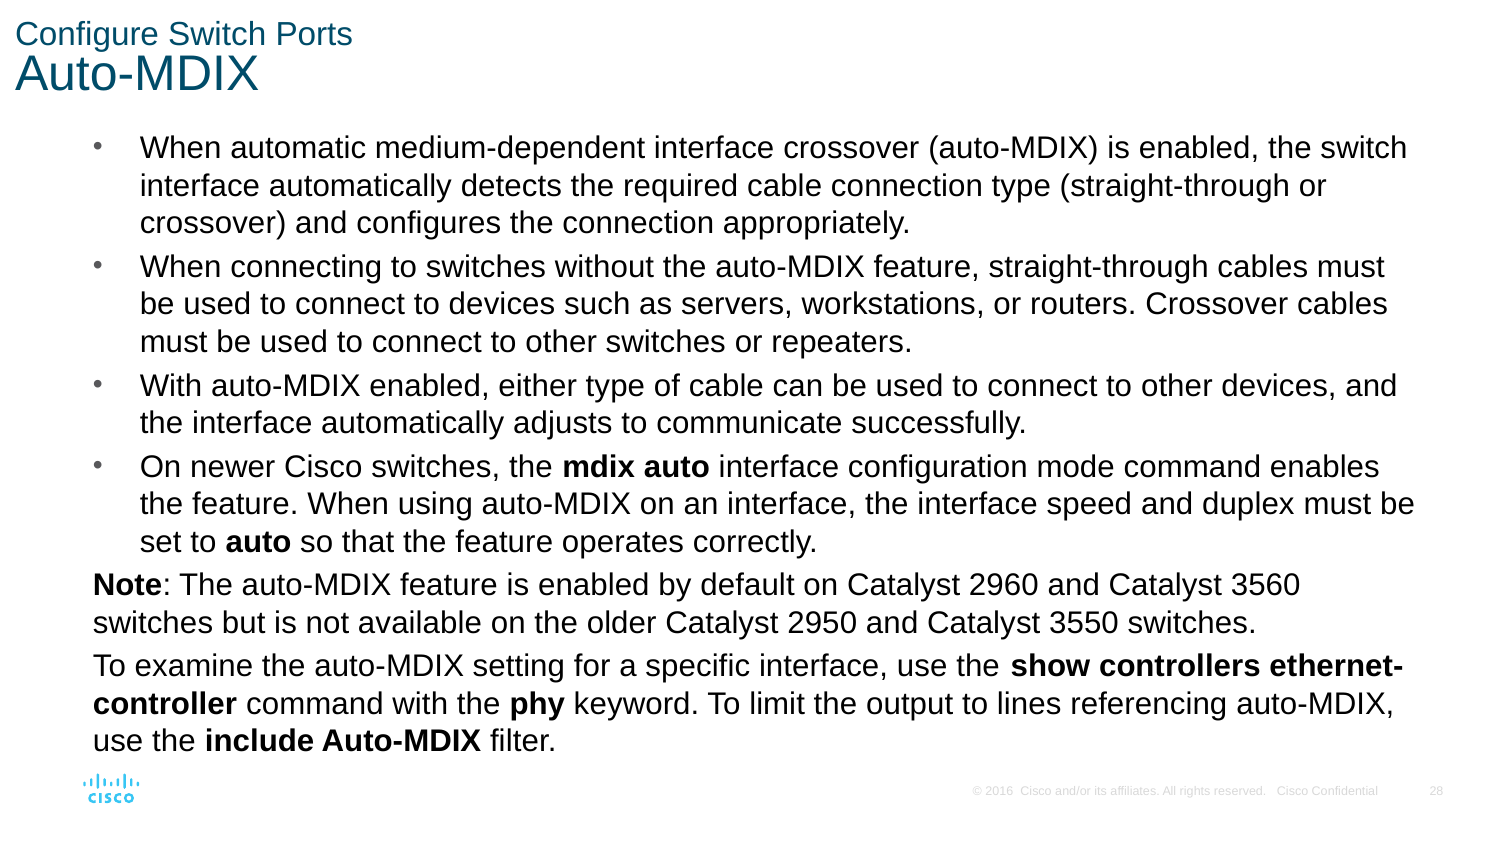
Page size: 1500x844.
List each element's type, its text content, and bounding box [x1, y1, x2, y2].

title Configure Switch Ports Auto-MDIX [0, 0, 1369, 121]
list When automatic medium-dependent interface crossover (auto-MDIX) is enabled, the switch interface automatically detects the required cable connection type (straight-through or crossover) and configures the connection appropriately. When connecting to switches without the auto-MDIX feature, straight-through cables must be used to connect to devices such as servers, workstations, or routers. Crossover cables must be used to connect to other switches or repeaters. With auto-MDIX enabled, either type of cable can be used to connect to other devices, and the interface automatically adjusts to communicate successfully. On newer Cisco switches, the mdix auto interface configuration mode command enables the feature. When using auto-MDIX on an interface, the interface speed and duplex must be set to auto so that the feature operates correctly. Note: The auto-MDIX feature is enabled by default on Catalyst 2960 and Catalyst 3560 switches but is not available on the older Catalyst 2950 and Catalyst 3550 switches. To examine the auto-MDIX setting for a specific interface, use the show controllers ethernet-controller command with the phy keyword. To limit the output to lines referencing auto-MDIX, use the include Auto-MDIX filter. [77, 120, 1437, 726]
